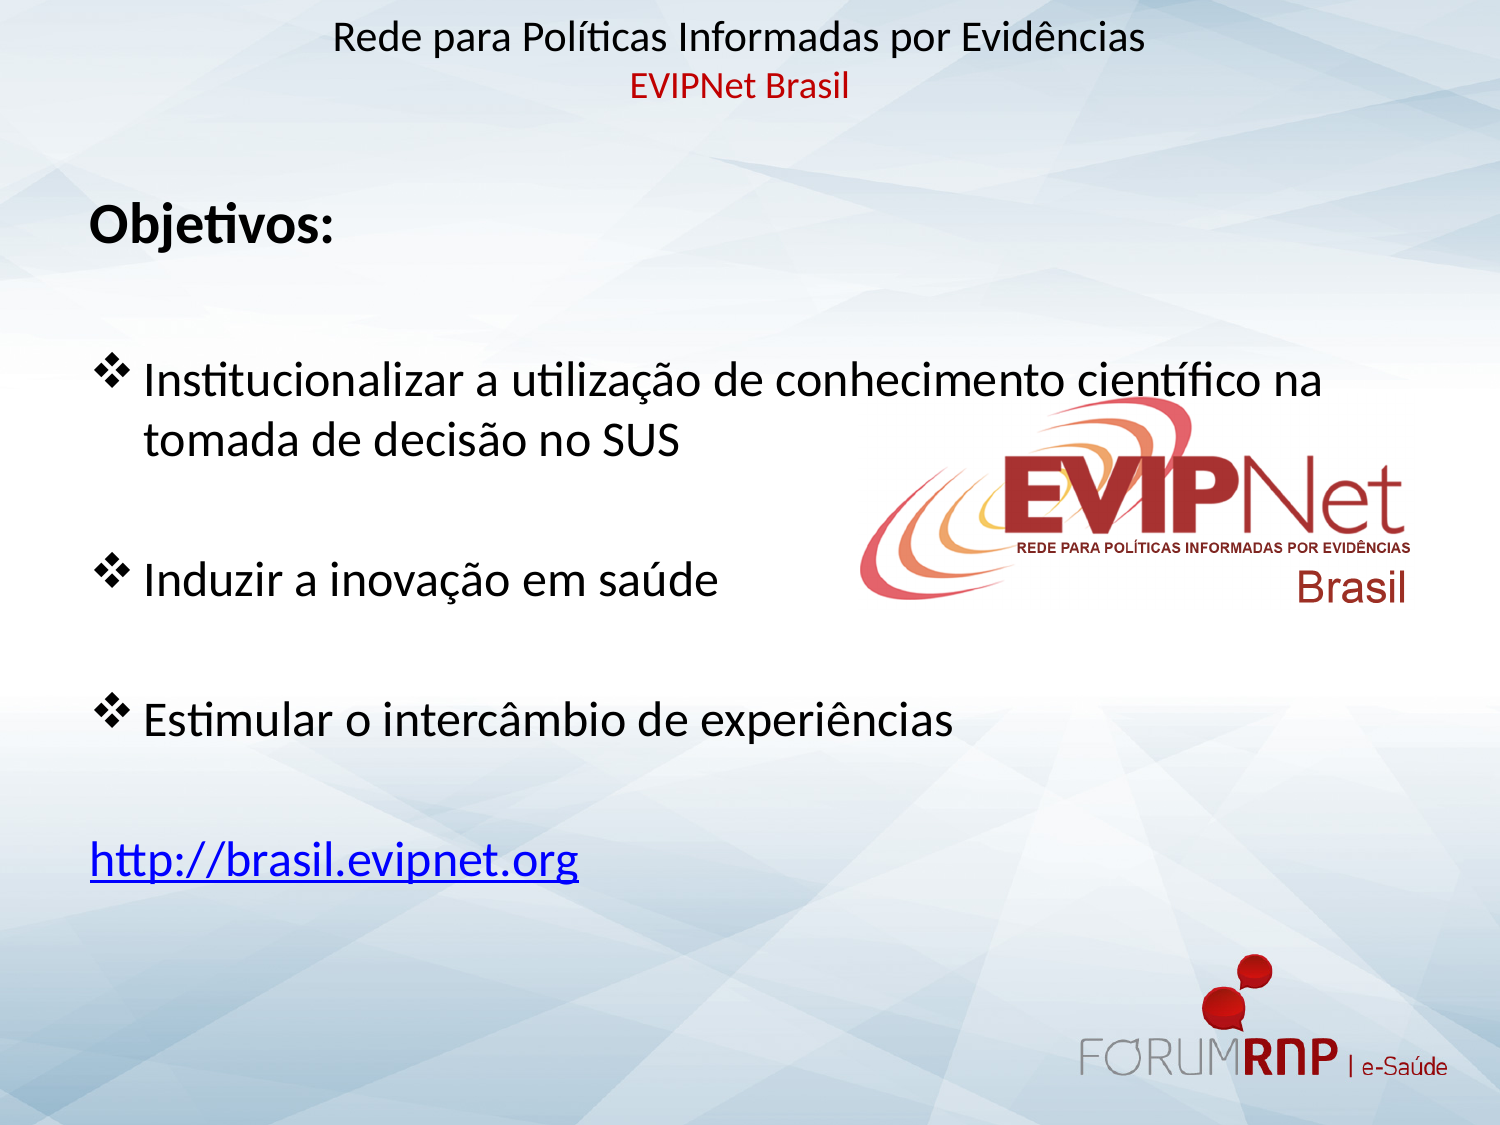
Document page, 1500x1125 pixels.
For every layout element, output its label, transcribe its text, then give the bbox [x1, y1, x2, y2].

list Objetivos: Institucionalizar a utilização de conhecimento científico na tomada de decisão no SUS Induzir a inovação em saúde Estimular o intercâmbio de experiências http://brasil.evipnet.org [75, 178, 1425, 946]
title Rede para Políticas Informadas por Evidências EVIPNet Brasil [64, 0, 1415, 161]
picture [0, 0, 1500, 1125]
